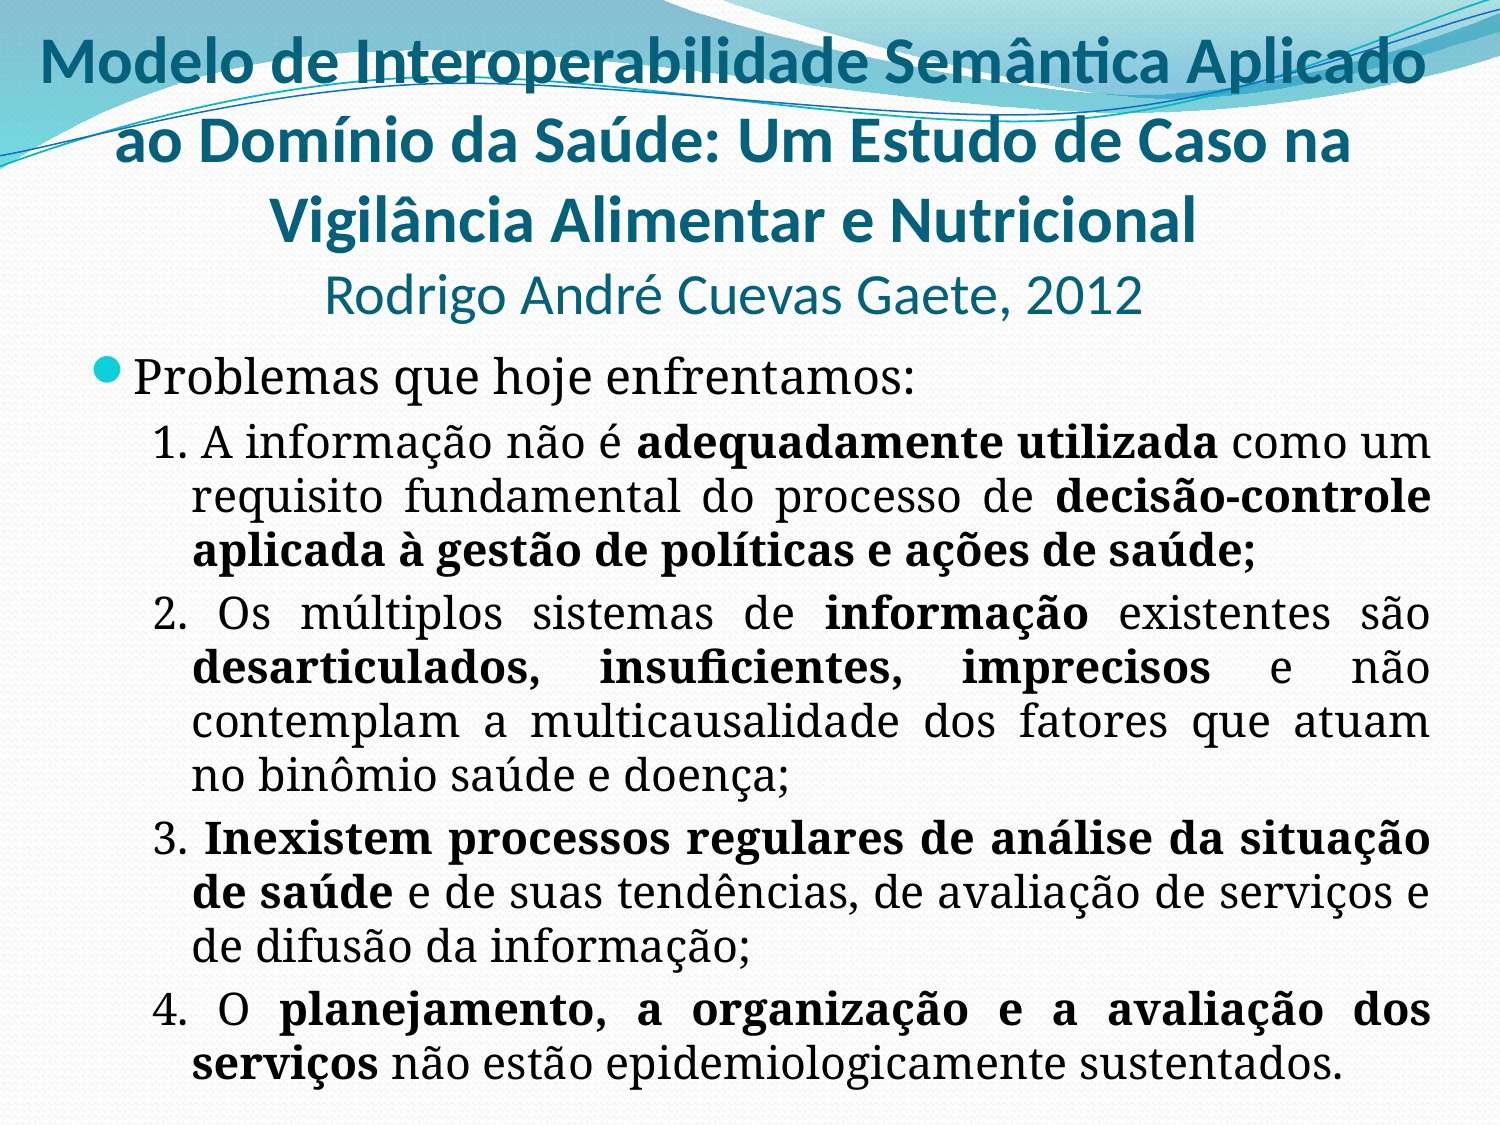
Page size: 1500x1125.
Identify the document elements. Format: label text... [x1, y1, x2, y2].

list Problemas que hoje enfrentamos: 1. A informação não é adequadamente utilizada como um requisito fundamental do processo de decisão-controle aplicada à gestão de políticas e ações de saúde; 2. Os múltiplos sistemas de informação existentes são desarticulados, insuficientes, imprecisos e não contemplam a multicausalidade dos fatores que atuam no binômio saúde e doença; 3. Inexistem processos regulares de análise da situação de saúde e de suas tendências, de avaliação de serviços e de difusão da informação; 4. O planejamento, a organização e a avaliação dos serviços não estão epidemiologicamente sustentados. [75, 338, 1447, 1125]
title Modelo de Interoperabilidade Semântica Aplicado ao Domínio da Saúde: Um Estudo de Caso na Vigilância Alimentar e Nutricional Rodrigo André Cuevas Gaete, 2012 [21, 138, 1447, 327]
